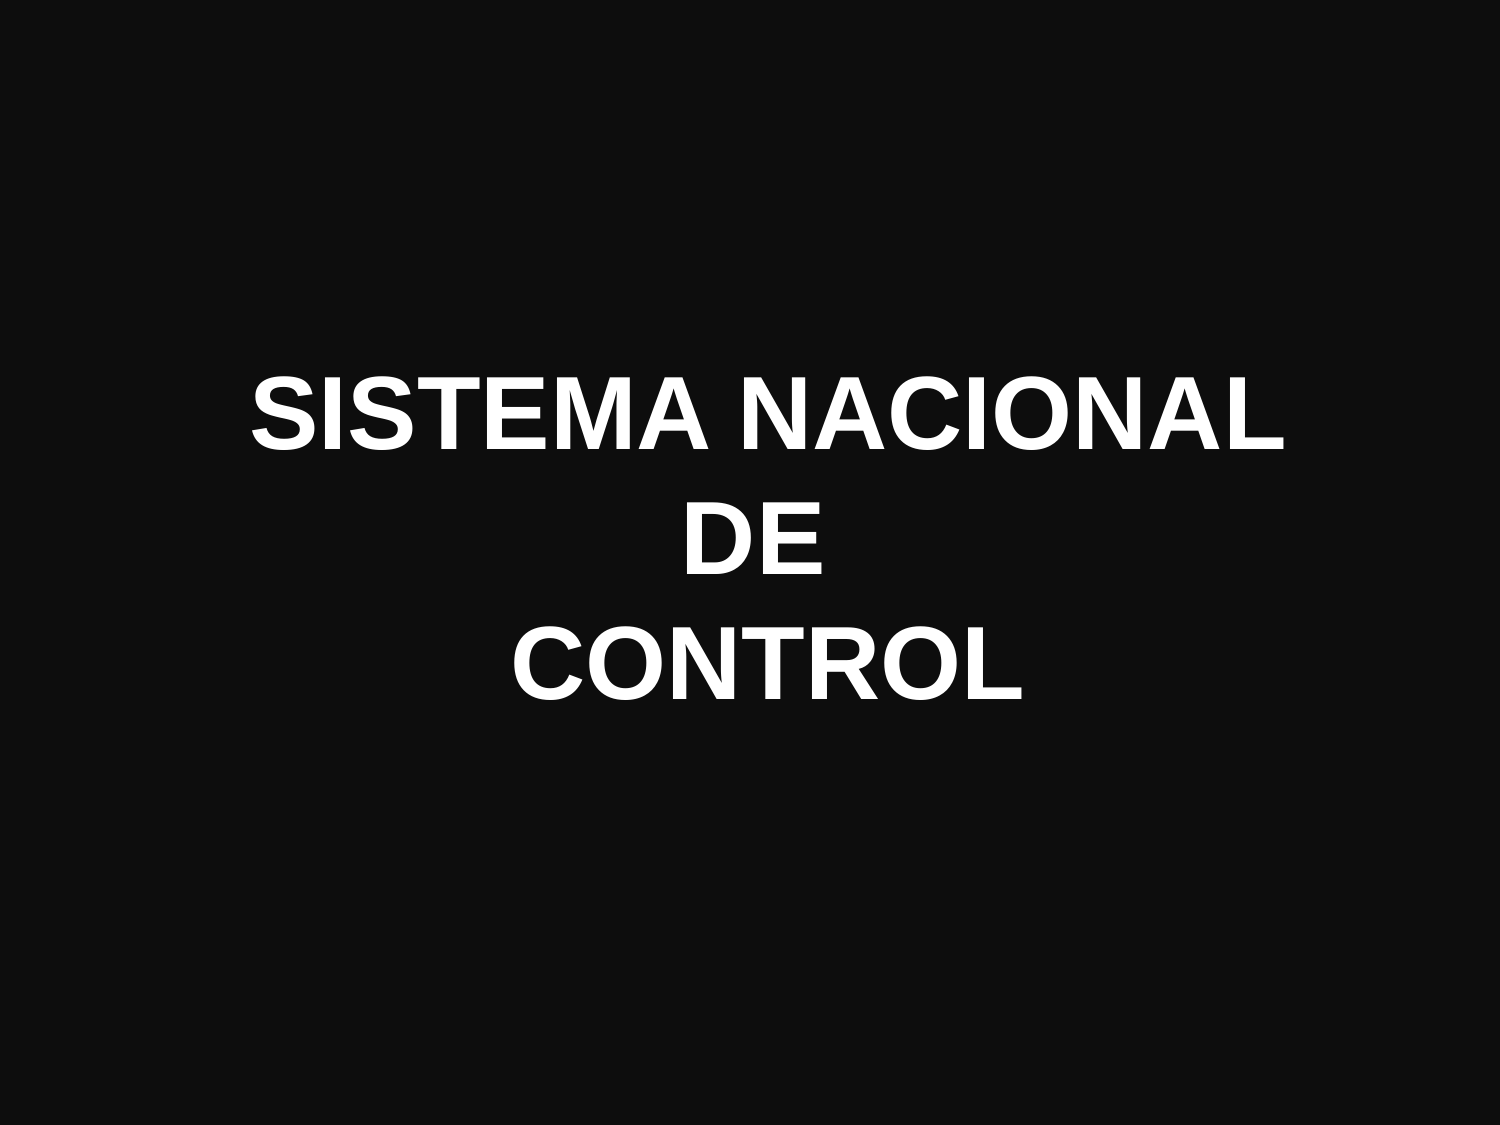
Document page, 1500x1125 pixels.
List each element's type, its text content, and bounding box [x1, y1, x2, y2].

text_box SISTEMA NACIONAL DE CONTROL [206, 338, 1329, 728]
